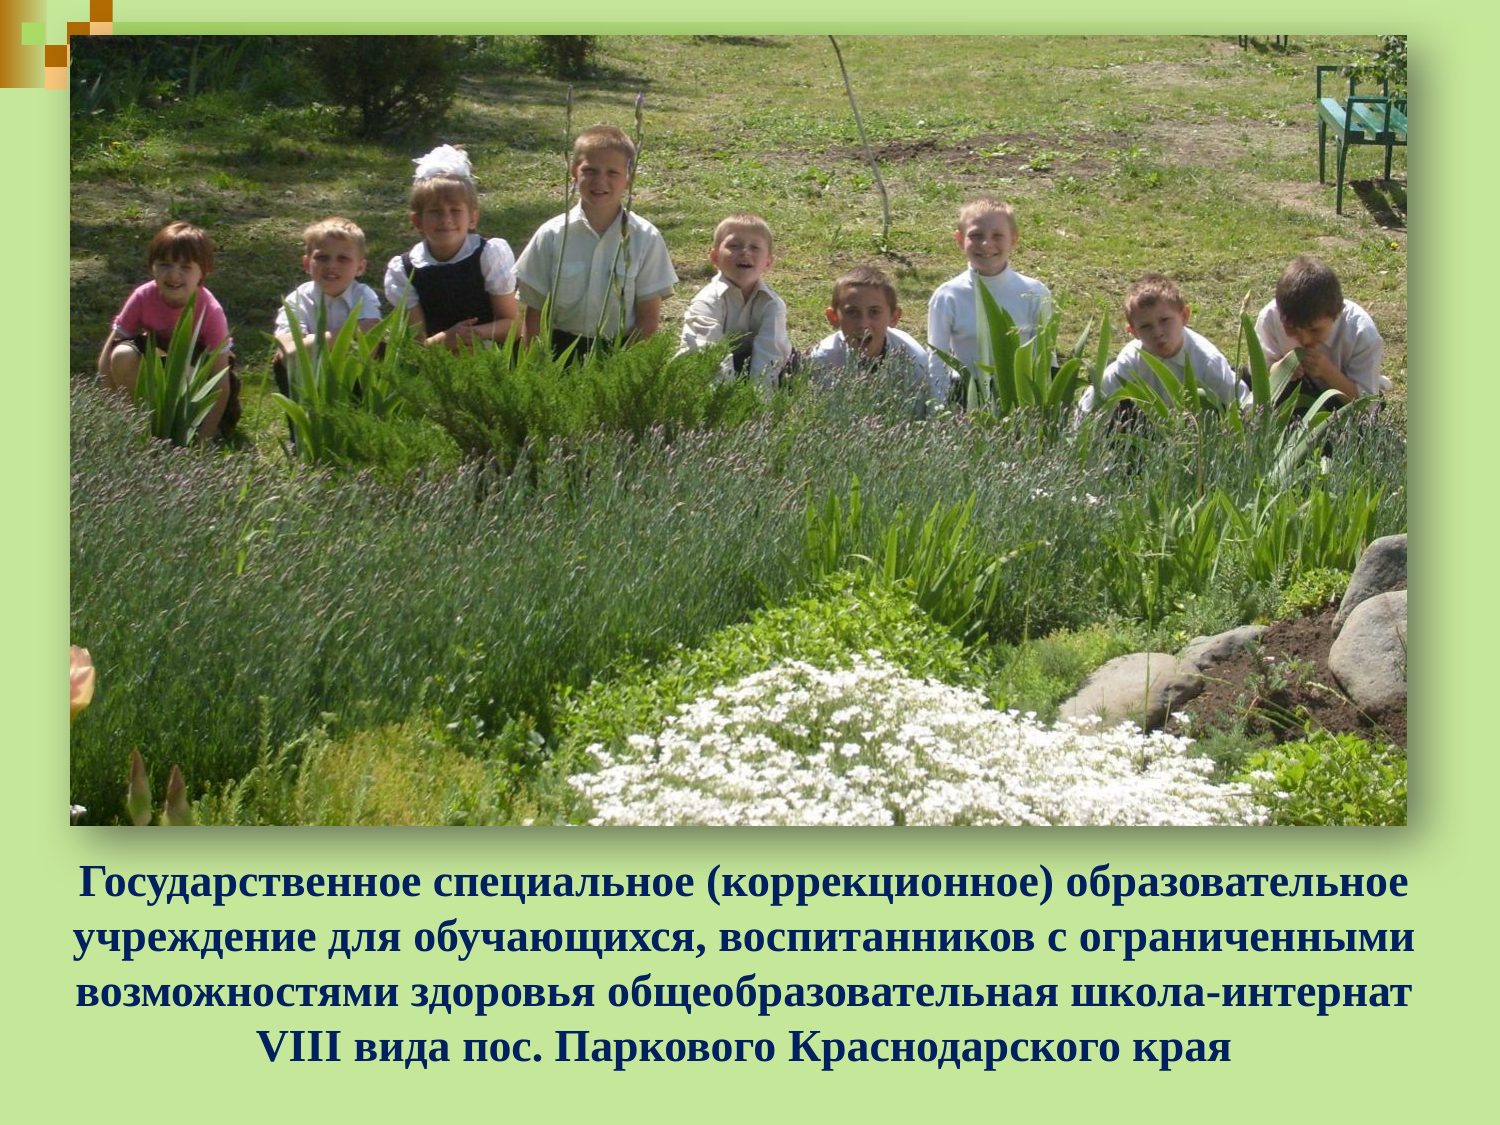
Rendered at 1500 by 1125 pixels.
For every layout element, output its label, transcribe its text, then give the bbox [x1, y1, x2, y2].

picture [70, 34, 1407, 826]
text_box Государственное специальное (коррекционное) образовательное учреждение для обучающихся, воспитанников с ограниченными возможностями здоровья общеобразовательная школа-интернат VIII вида пос. Паркового Краснодарского края [46, 843, 1442, 1079]
